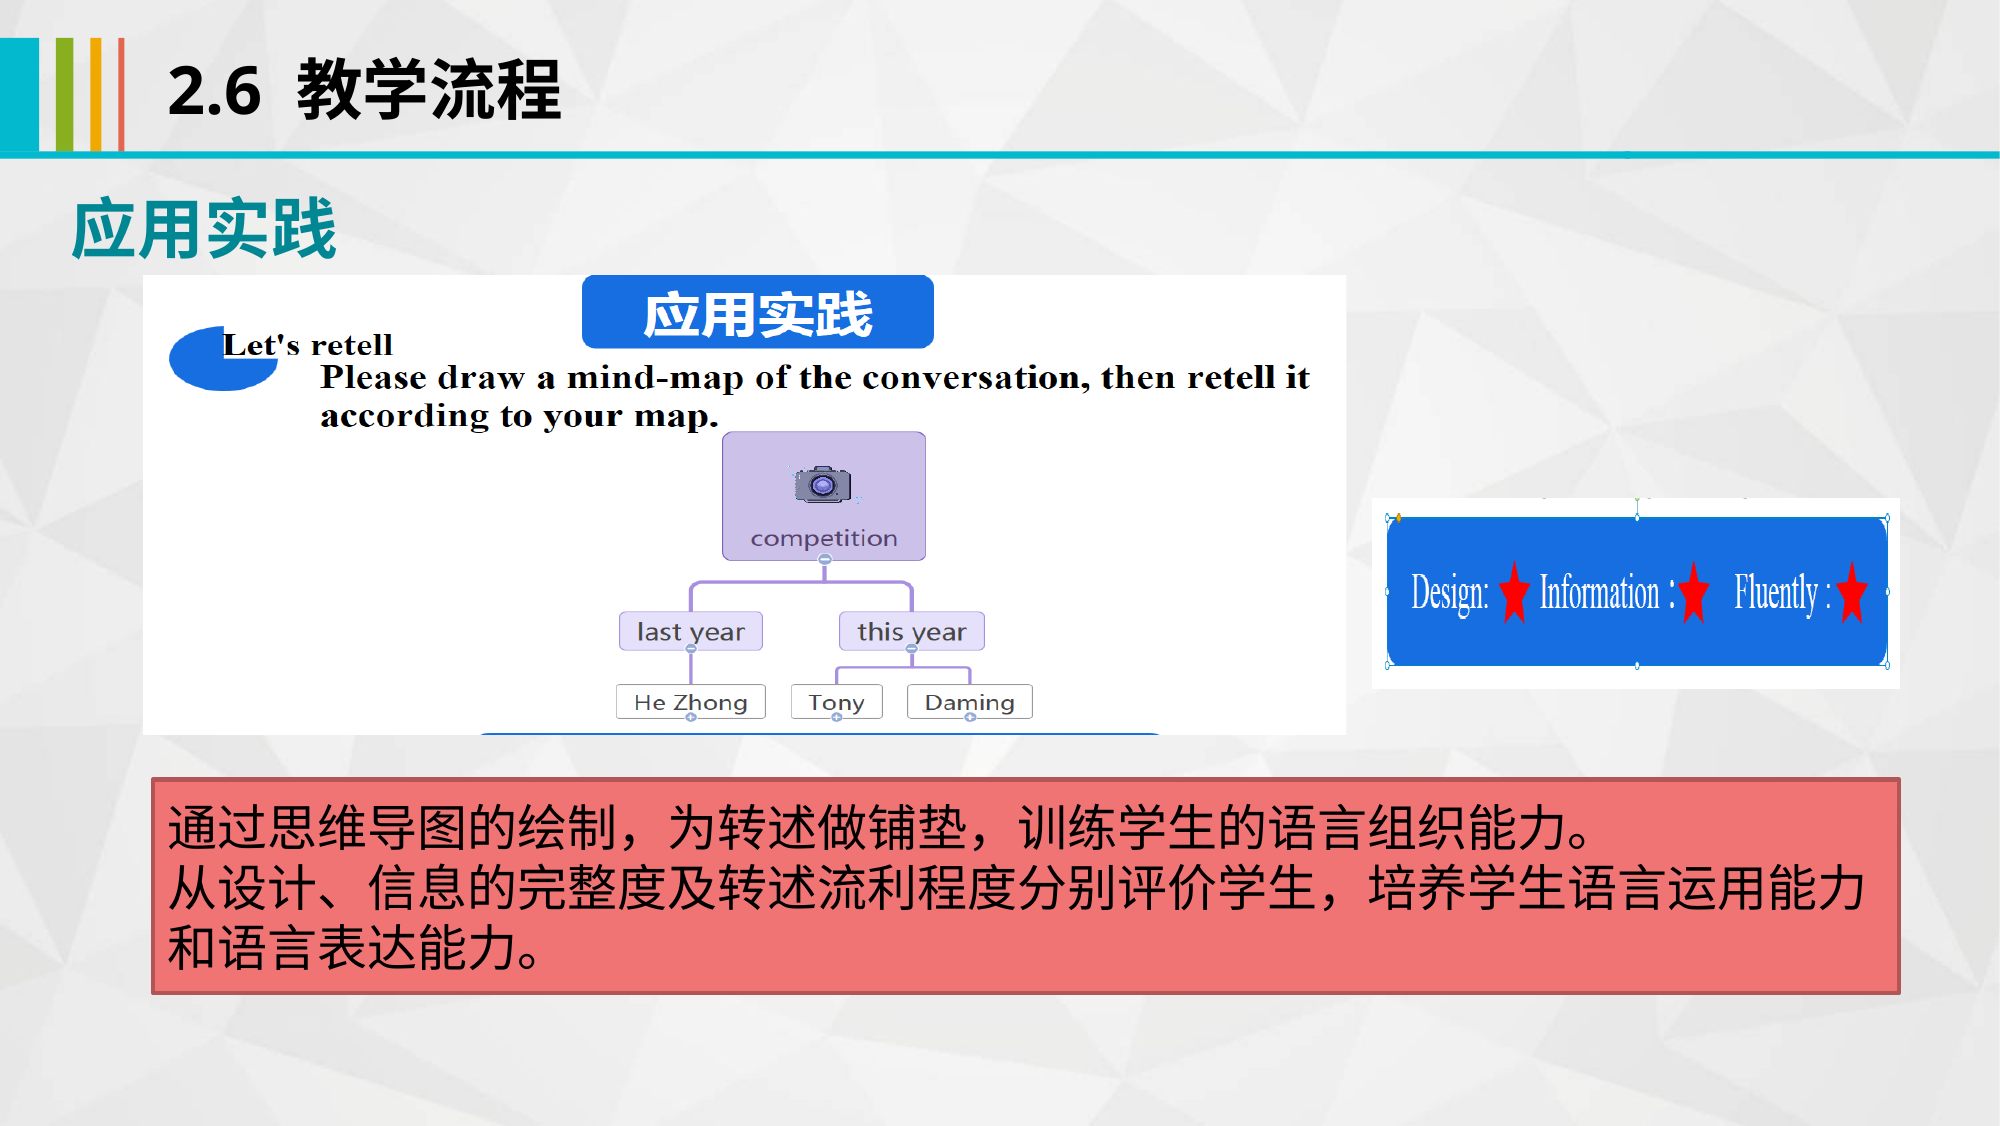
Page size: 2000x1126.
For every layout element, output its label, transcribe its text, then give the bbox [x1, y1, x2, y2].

picture [0, 0, 2000, 151]
picture [0, 160, 2000, 1126]
text_box 应用实践 [55, 179, 426, 275]
text_box 2.6 教学流程 [152, 40, 1077, 148]
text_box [0, 151, 2000, 160]
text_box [0, 37, 125, 149]
text_box 通过思维导图的绘制，为转述做铺垫，训练学生的语言组织能力。 从设计、信息的完整度及转述流利程度分别评价学生，培养学生语言运用能力和语言表达能力。 [151, 777, 1901, 995]
